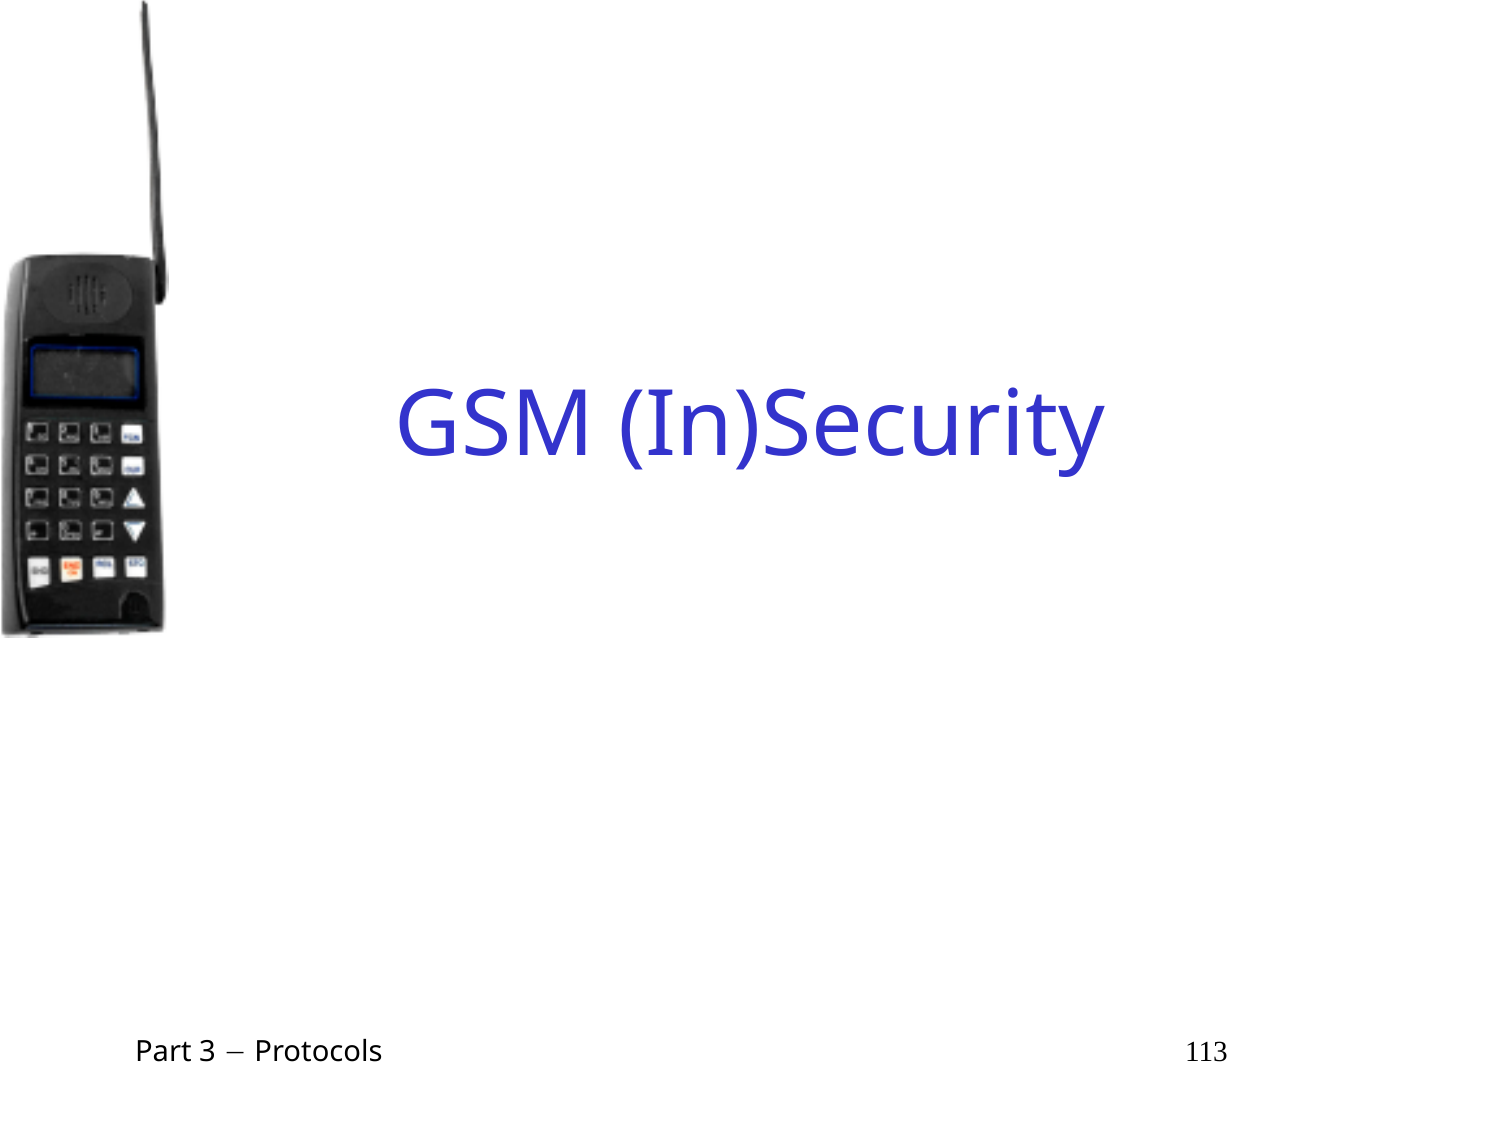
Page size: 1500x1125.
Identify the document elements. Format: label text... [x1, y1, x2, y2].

picture [0, 0, 170, 638]
footer Part 3  Protocols 113 [112, 1024, 1401, 1101]
title GSM (In)Security [173, 324, 1388, 513]
